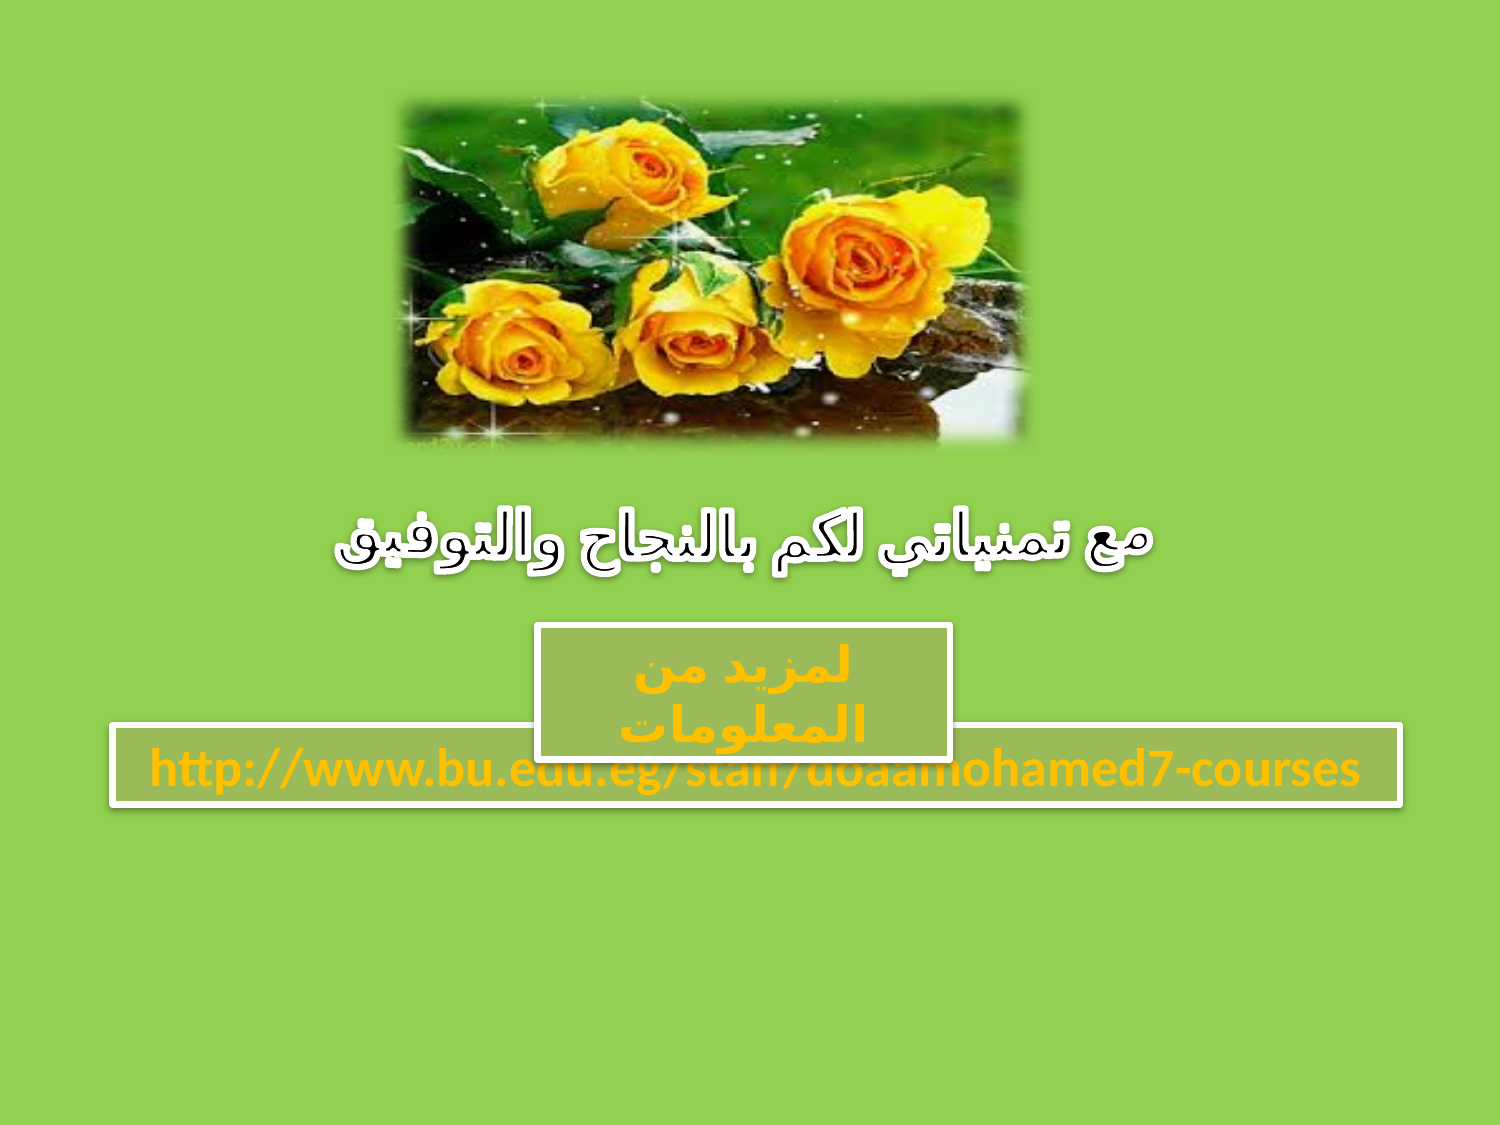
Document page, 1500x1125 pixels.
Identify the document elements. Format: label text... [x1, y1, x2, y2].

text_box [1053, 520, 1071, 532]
text_box مع تمنياتي لكم بالنجاح والتوفيق [515, 505, 531, 561]
text_box مع تمنياتي لكم بالنجاح والتوفيق [580, 527, 621, 578]
picture [387, 87, 1038, 455]
text_box مع تمنياتي لكم بالنجاح والتوفيق [878, 535, 951, 578]
text_box مع تمنياتي لكم بالنجاح والتوفيق [618, 506, 717, 573]
text_box مع تمنياتي لكم بالنجاح والتوفيق [526, 533, 565, 577]
text_box لمزيد من المعلومات [534, 622, 953, 763]
text_box مع تمنياتي لكم بالنجاح والتوفيق [718, 507, 757, 573]
text_box مع تمنياتي لكم بالنجاح والتوفيق [334, 511, 438, 571]
text_box مع تمنياتي لكم بالنجاح والتوفيق [433, 505, 513, 575]
text_box مع تمنياتي لكم بالنجاح والتوفيق [953, 505, 1070, 572]
text_box مع تمنياتي لكم بالنجاح والتوفيق [1084, 525, 1153, 573]
text_box مع تمنياتي لكم بالنجاح والتوفيق [771, 506, 863, 578]
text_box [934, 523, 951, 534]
text_box http://www.bu.edu.eg/staff/doaamohamed7-courses [109, 722, 1403, 808]
